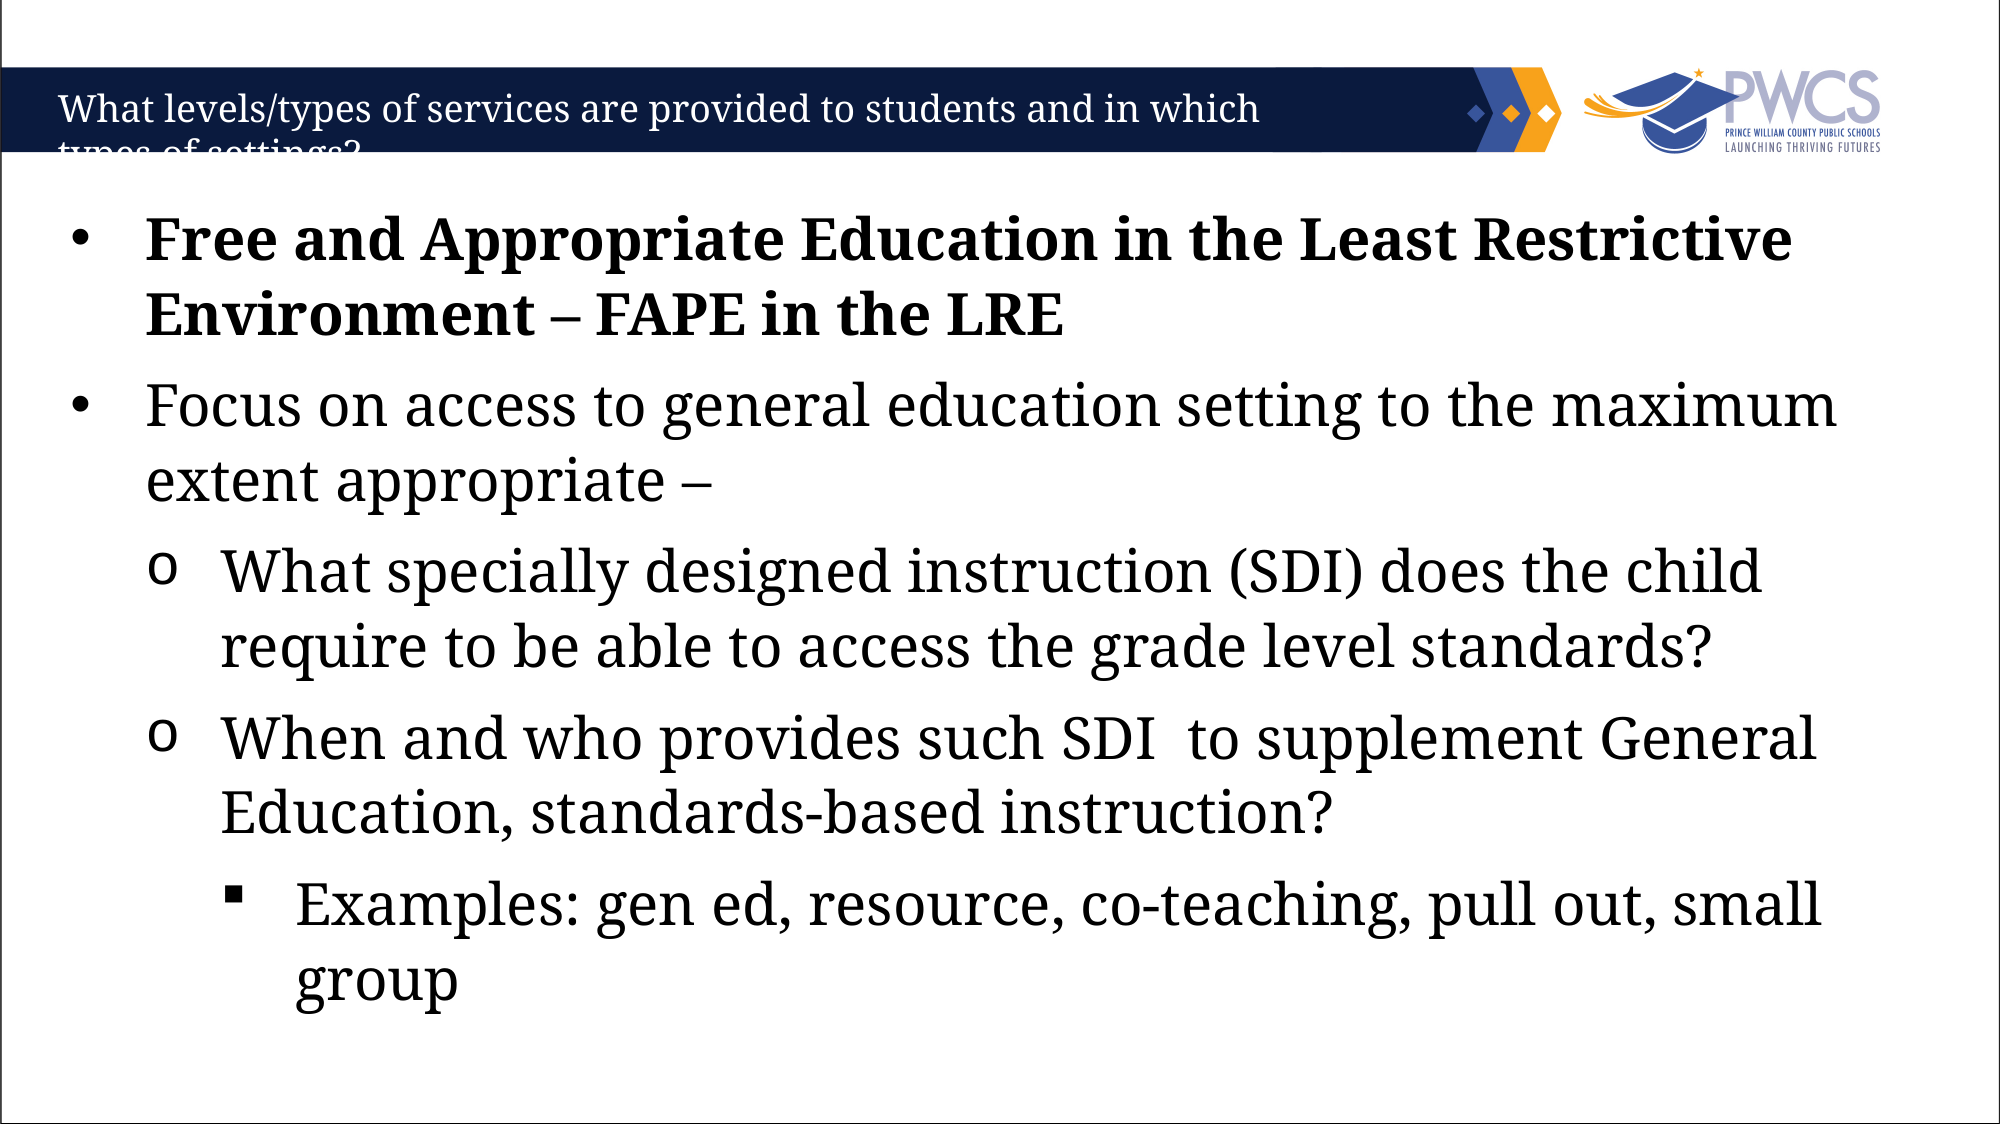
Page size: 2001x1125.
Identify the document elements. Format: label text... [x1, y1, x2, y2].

text_box Free and Appropriate Education in the Least Restrictive Environment – FAPE in the LRE Focus on access to general education setting to the maximum extent appropriate – What specially designed instruction (SDI) does the child require to be able to access the grade level standards? When and who provides such SDI to supplement General Education, standards-based instruction? Examples: gen ed, resource, co-teaching, pull out, small group [55, 189, 1881, 1020]
picture [0, 0, 2001, 1125]
text_box What levels/types of services are provided to students and in which types of settings? [42, 77, 1371, 183]
